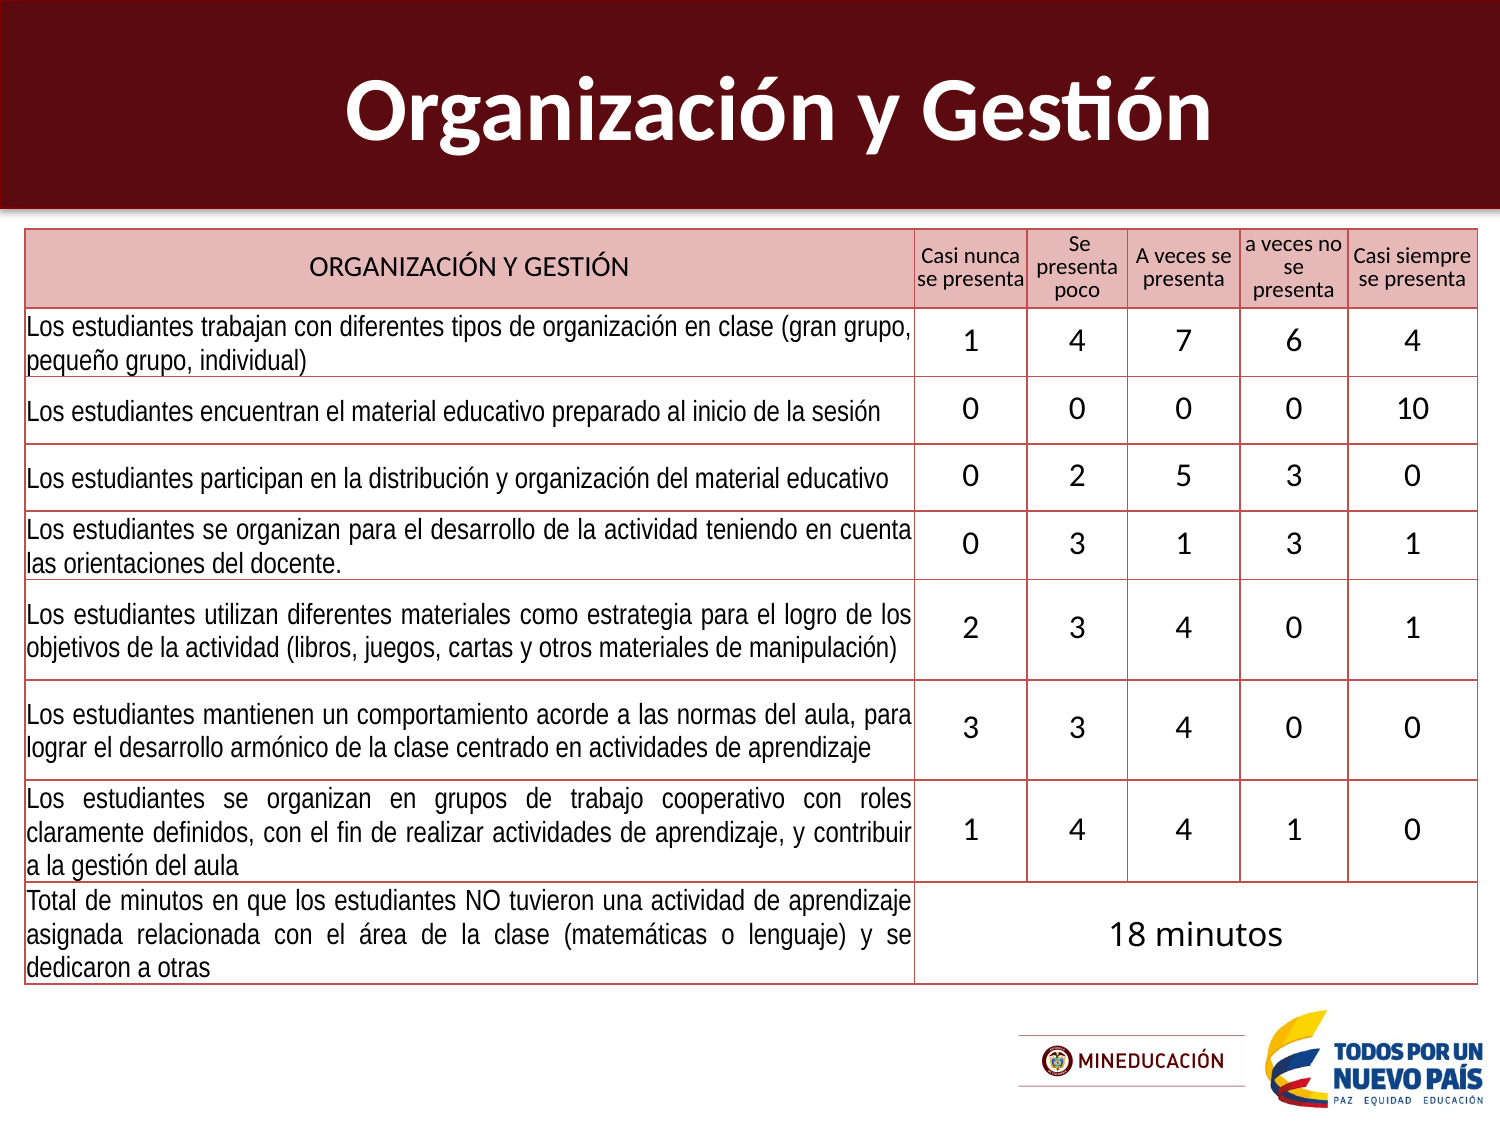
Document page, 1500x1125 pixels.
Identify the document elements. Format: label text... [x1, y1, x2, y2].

picture [1015, 999, 1495, 1124]
table_cell 4 [1128, 781, 1239, 881]
table_cell 1 [915, 309, 1026, 376]
table_cell 4 [1028, 309, 1127, 376]
table_cell 3 [1028, 512, 1127, 579]
table_cell 1 [1241, 781, 1347, 881]
table_cell Los estudiantes encuentran el material educativo preparado al inicio de la sesión [26, 377, 914, 443]
table_cell Total de minutos en que los estudiantes NO tuvieron una actividad de aprendizaje asignada relacionada con el área de la clase (matemáticas o lenguaje) y se dedicaron a otras [26, 883, 914, 983]
table_cell Los estudiantes participan en la distribución y organización del material educativo [26, 445, 914, 510]
table_cell 0 [1128, 377, 1239, 443]
table_cell 4 [1028, 781, 1127, 881]
table_cell Los estudiantes mantienen un comportamiento acorde a las normas del aula, para lograr el desarrollo armónico de la clase centrado en actividades de aprendizaje [26, 681, 914, 779]
table_cell 0 [1349, 681, 1477, 779]
table_cell Los estudiantes se organizan en grupos de trabajo cooperativo con roles claramente definidos, con el fin de realizar actividades de aprendizaje, y contribuir a la gestión del aula [26, 781, 914, 881]
table_header ORGANIZACIÓN Y GESTIÓN [26, 230, 914, 307]
table_cell 0 [1241, 377, 1347, 443]
table_cell Los estudiantes utilizan diferentes materiales como estrategia para el logro de los objetivos de la actividad (libros, juegos, cartas y otros materiales de manipulación) [26, 580, 914, 679]
table_cell 0 [1349, 781, 1477, 881]
table_cell 1 [915, 781, 1026, 881]
table_cell 1 [1349, 512, 1477, 579]
table_cell 3 [1241, 445, 1347, 510]
table_cell 0 [1349, 445, 1477, 510]
table_cell 3 [1028, 580, 1127, 679]
table_header A veces se presenta [1128, 230, 1239, 307]
table_header Casi nunca se presenta [915, 230, 1026, 307]
table_cell 3 [1028, 681, 1127, 779]
table_cell 2 [1028, 445, 1127, 510]
table_cell 2 [915, 580, 1026, 679]
table_cell Los estudiantes trabajan con diferentes tipos de organización en clase (gran grupo, pequeño grupo, individual) [26, 309, 914, 376]
table_cell 0 [1241, 681, 1347, 779]
table_cell 5 [1128, 445, 1239, 510]
table_header a veces no se presenta [1241, 230, 1347, 307]
table_cell 0 [1241, 580, 1347, 679]
table_cell 1 [1128, 512, 1239, 579]
table_cell 0 [915, 512, 1026, 579]
table_cell 10 [1349, 377, 1477, 443]
table_cell 7 [1128, 309, 1239, 376]
text_box Organización y Gestión [0, 0, 1500, 209]
table_cell 0 [1028, 377, 1127, 443]
table_cell 3 [915, 681, 1026, 779]
table_cell 0 [915, 445, 1026, 510]
table_cell 1 [1349, 580, 1477, 679]
table_cell 3 [1241, 512, 1347, 579]
table_header Casi siempre se presenta [1349, 230, 1477, 307]
table_cell 6 [1241, 309, 1347, 376]
table_cell Los estudiantes se organizan para el desarrollo de la actividad teniendo en cuenta las orientaciones del docente. [26, 512, 914, 579]
table_cell 4 [1128, 580, 1239, 679]
table_cell 4 [1128, 681, 1239, 779]
table_cell 0 [915, 377, 1026, 443]
table_cell 4 [1349, 309, 1477, 376]
table_cell 18 minutos [915, 883, 1477, 983]
table_header Se presenta poco [1028, 230, 1127, 307]
